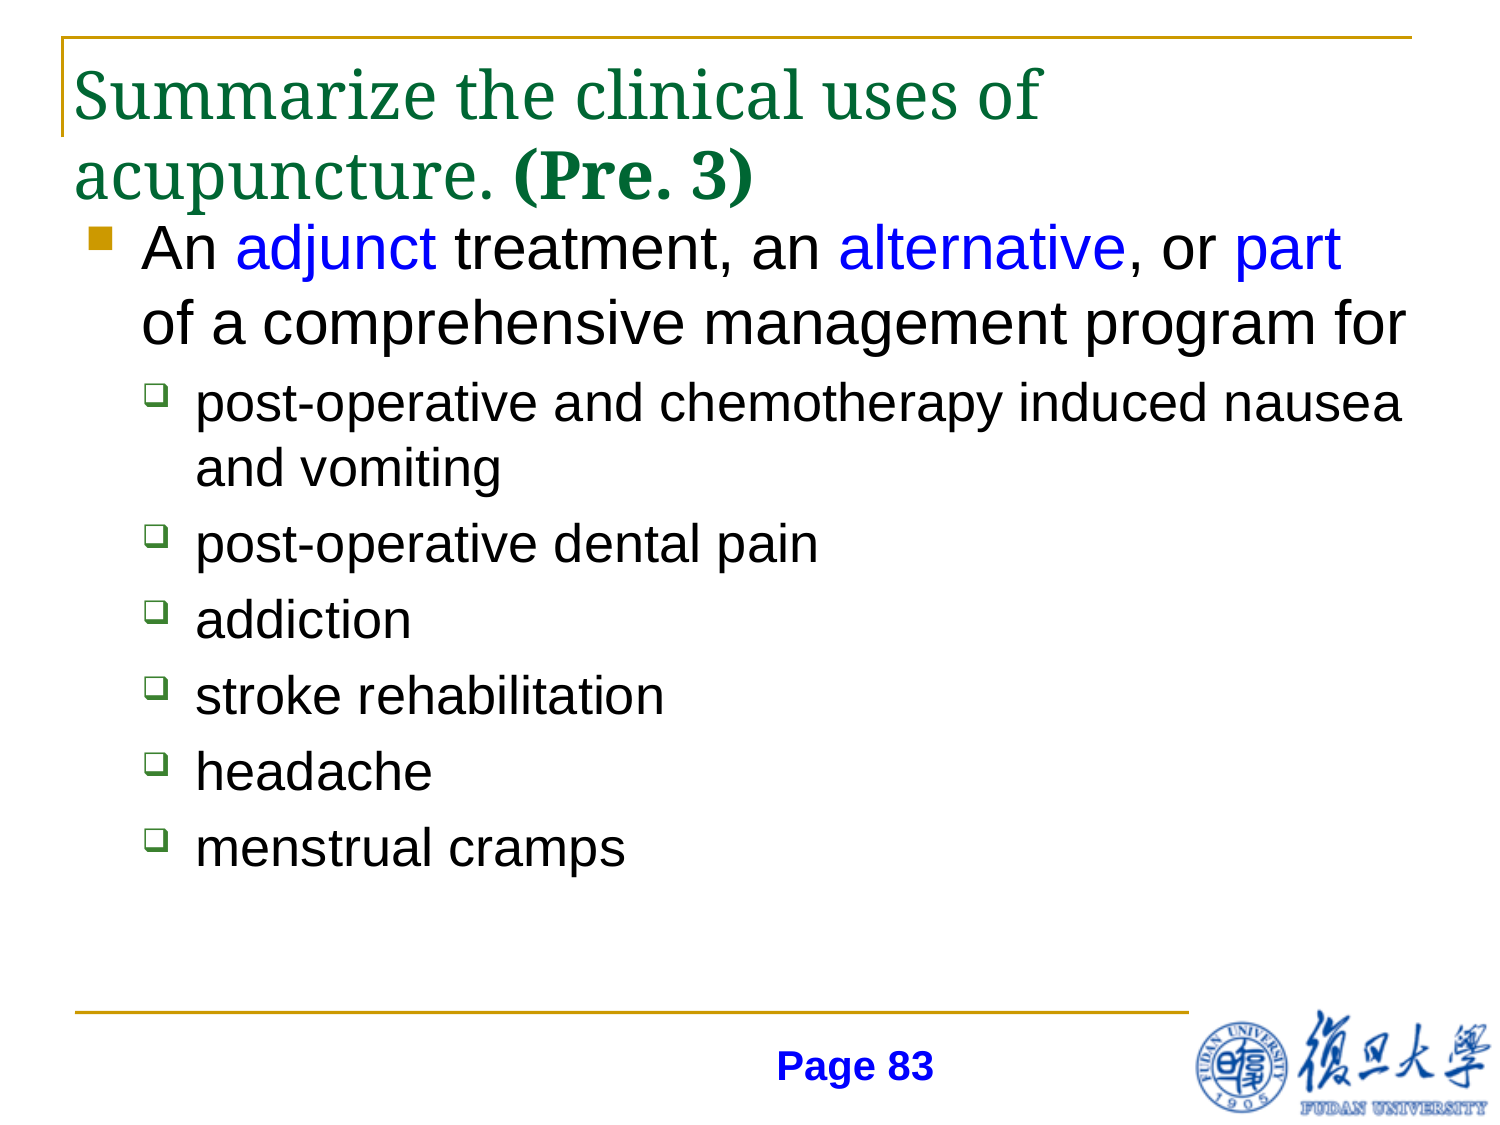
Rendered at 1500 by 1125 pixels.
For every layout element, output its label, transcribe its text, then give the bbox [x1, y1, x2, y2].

title Summarize the clinical uses of acupuncture. (Pre. 3) [58, 45, 1426, 200]
text_box Page 83 [761, 1031, 1078, 1097]
list An adjunct treatment, an alternative, or part of a comprehensive management program for post-operative and chemotherapy induced nausea and vomiting post-operative dental pain addiction stroke rehabilitation headache menstrual cramps [70, 198, 1426, 960]
picture [1188, 990, 1500, 1125]
